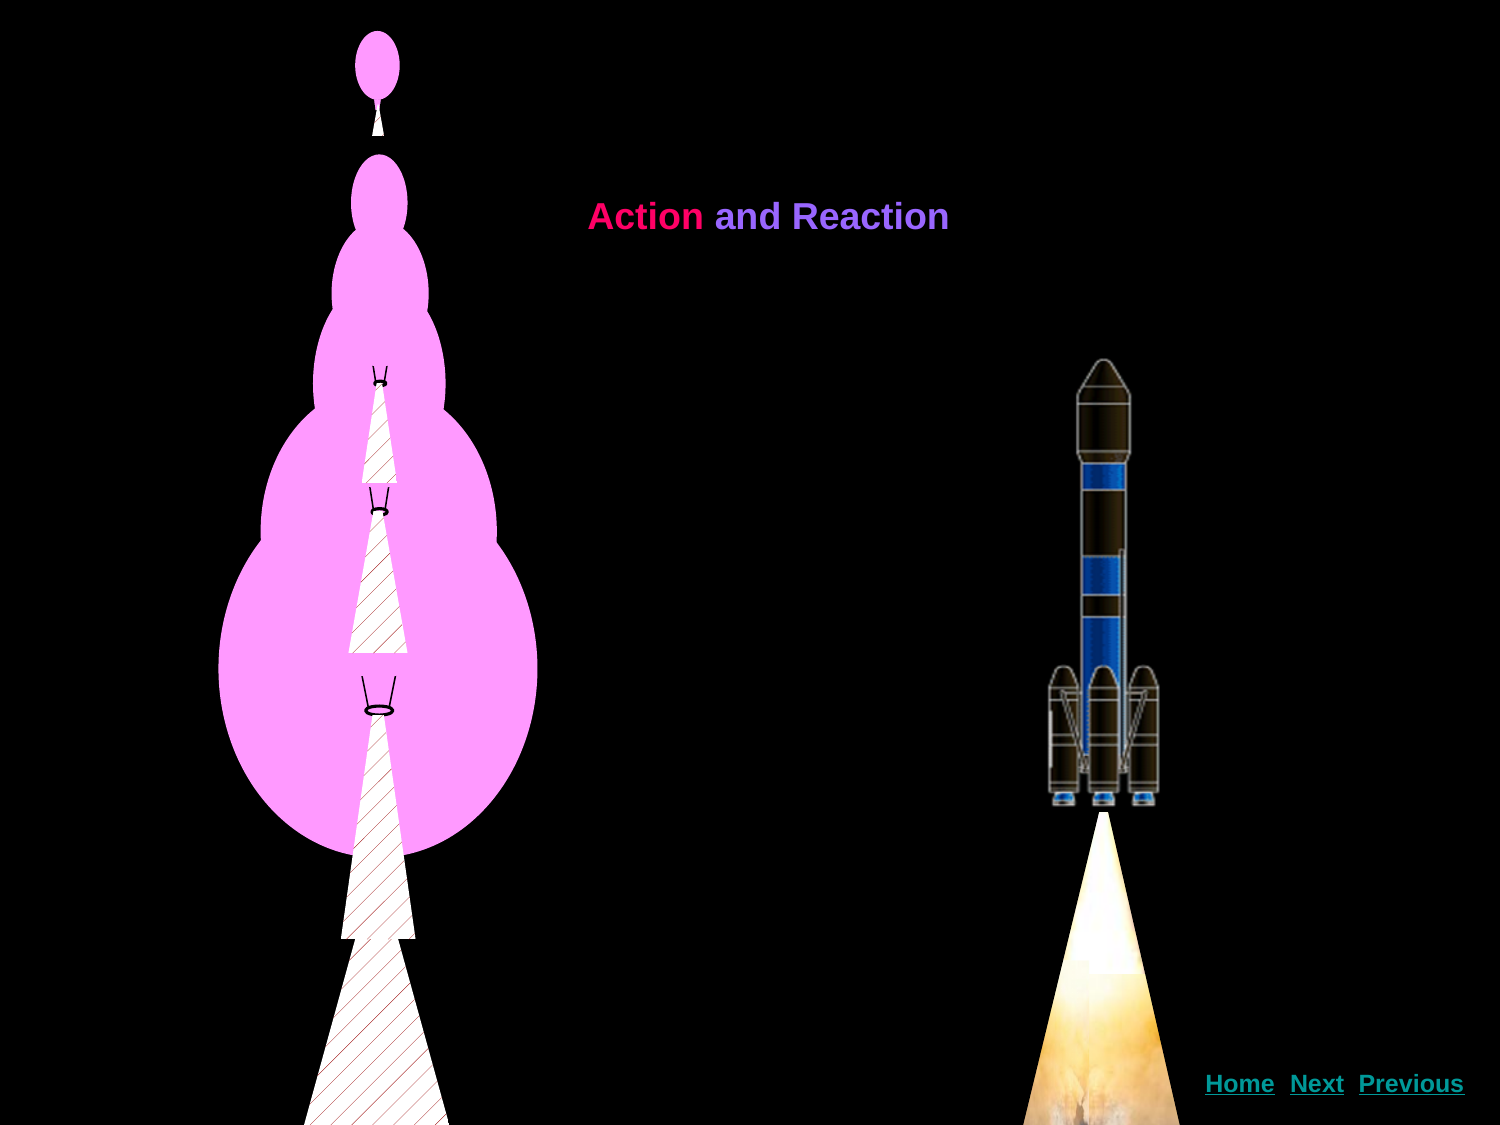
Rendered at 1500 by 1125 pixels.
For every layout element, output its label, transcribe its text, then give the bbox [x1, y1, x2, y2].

text_box Action and Reaction [572, 184, 975, 245]
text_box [331, 219, 429, 386]
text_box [312, 278, 446, 516]
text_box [260, 385, 498, 716]
text_box [340, 916, 416, 940]
picture [1012, 349, 1179, 812]
text_box [372, 123, 385, 136]
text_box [350, 154, 408, 218]
text_box [304, 940, 450, 1125]
text_box Home [1197, 1060, 1294, 1106]
text_box Next [1269, 1059, 1365, 1105]
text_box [1009, 798, 1193, 1125]
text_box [218, 479, 538, 907]
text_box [354, 30, 400, 116]
text_box Previous [1340, 1060, 1483, 1106]
